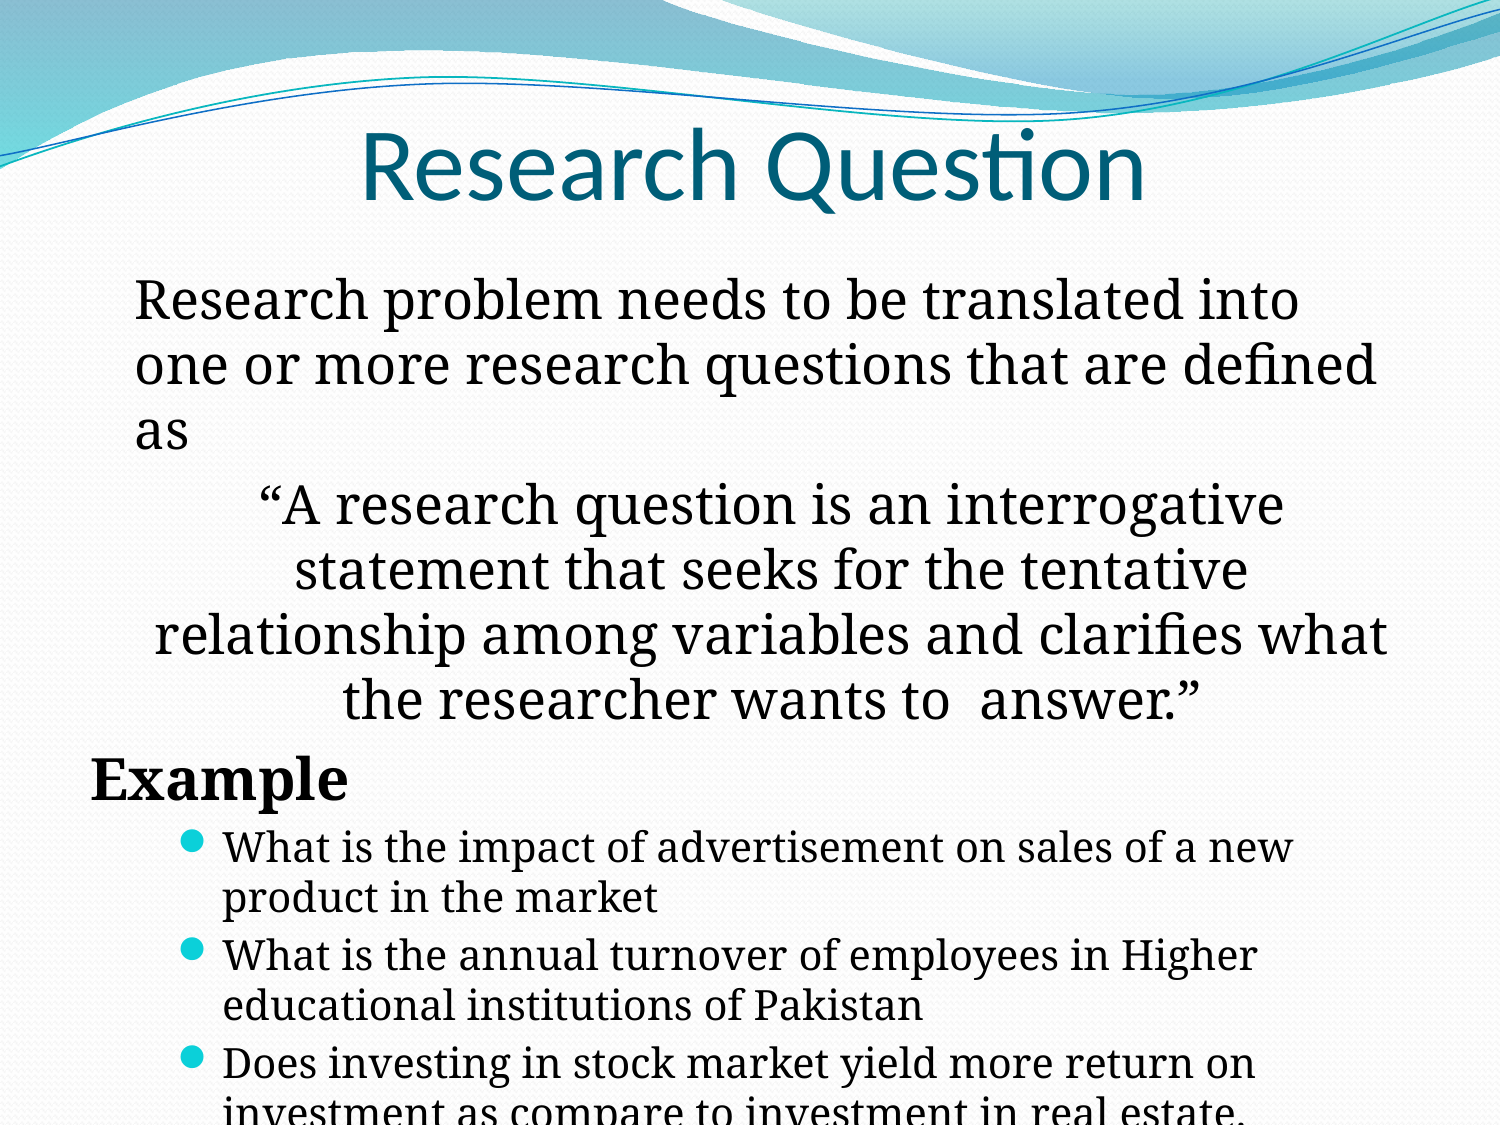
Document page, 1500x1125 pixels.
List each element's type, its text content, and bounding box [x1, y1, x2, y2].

title Research Question [74, 61, 1426, 222]
list Research problem needs to be translated into one or more research questions that are defined as “A research question is an interrogative statement that seeks for the tentative relationship among variables and clarifies what the researcher wants to answer.” Example What is the impact of advertisement on sales of a new product in the market What is the annual turnover of employees in Higher educational institutions of Pakistan Does investing in stock market yield more return on investment as compare to investment in real estate. [74, 257, 1426, 1020]
